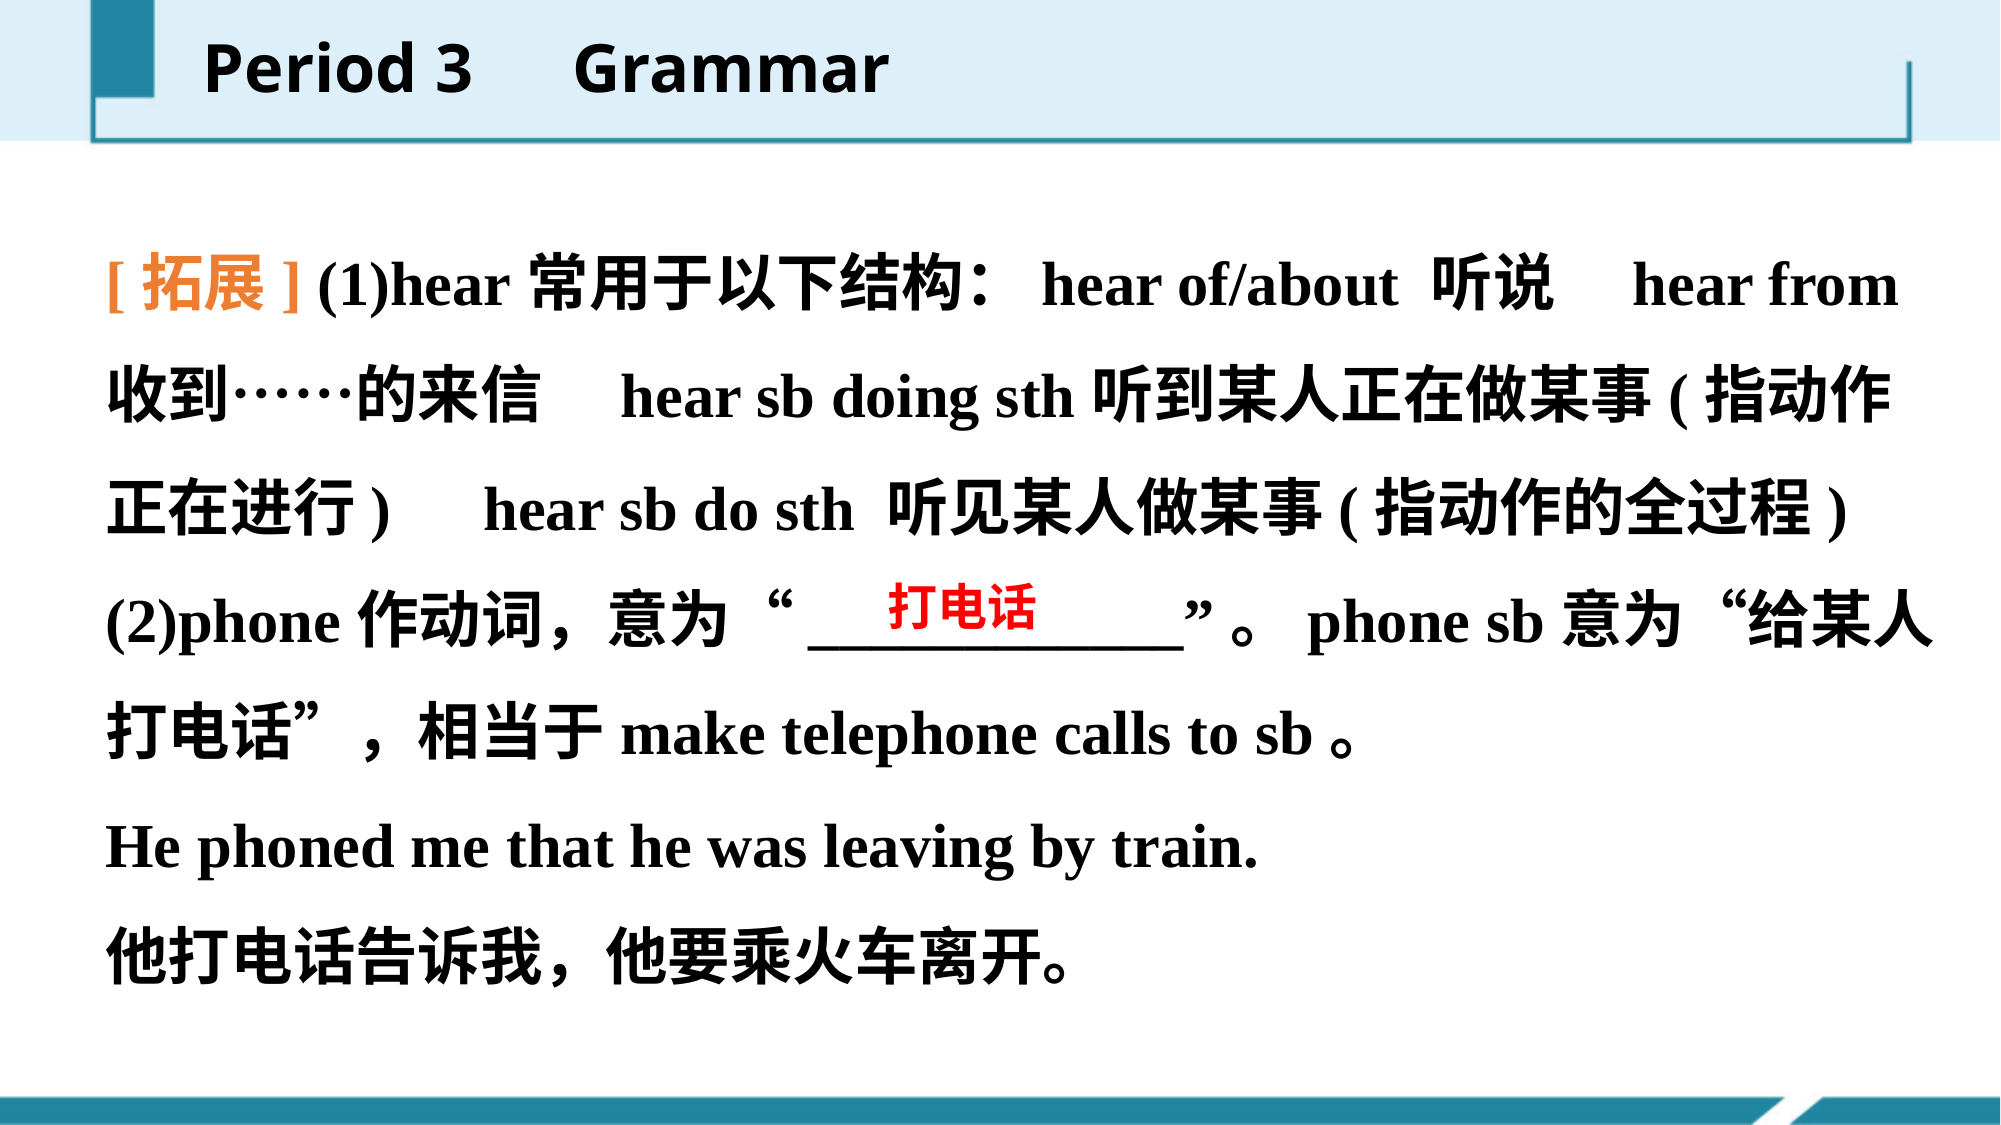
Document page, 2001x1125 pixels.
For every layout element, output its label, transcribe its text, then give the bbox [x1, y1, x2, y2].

text_box Period 3 Grammar [187, 18, 906, 114]
picture [0, 0, 2001, 1125]
text_box 打电话 [872, 568, 1101, 643]
text_box [拓展] (1)hear常用于以下结构：hear of/about 听说 hear from收到……的来信 hear sb doing sth听到某人正在做某事(指动作正在进行) hear sb do sth 听见某人做某事(指动作的全过程) (2)phone作动词，意为“____________”。phone sb意为“给某人打电话”，相当于make telephone calls to sb。 He phoned me that he was leaving by train. 他打电话告诉我，他要乘火车离开。 [90, 197, 1964, 1000]
